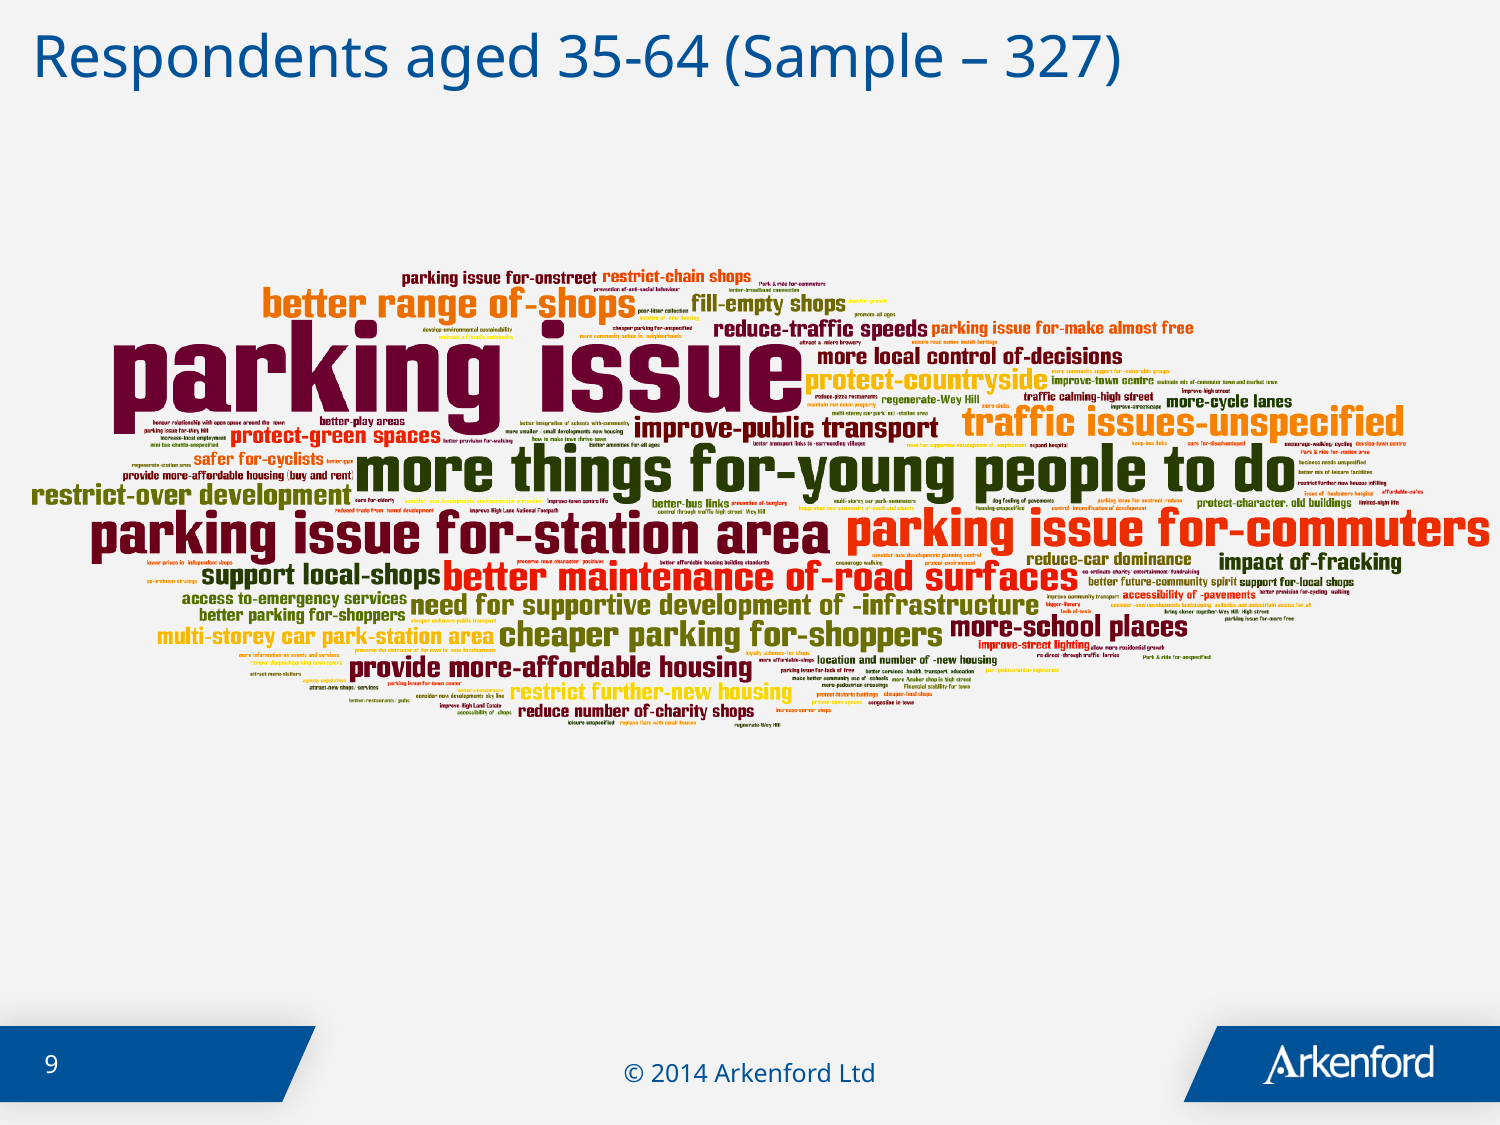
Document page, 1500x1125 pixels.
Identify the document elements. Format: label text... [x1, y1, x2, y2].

picture [25, 243, 1491, 764]
title Respondents aged 35-64 (Sample – 327) [17, 7, 1483, 102]
slide_number 9 [29, 1035, 203, 1096]
footer © 2014 Arkenford Ltd [477, 1042, 1023, 1103]
picture [1261, 1045, 1438, 1084]
